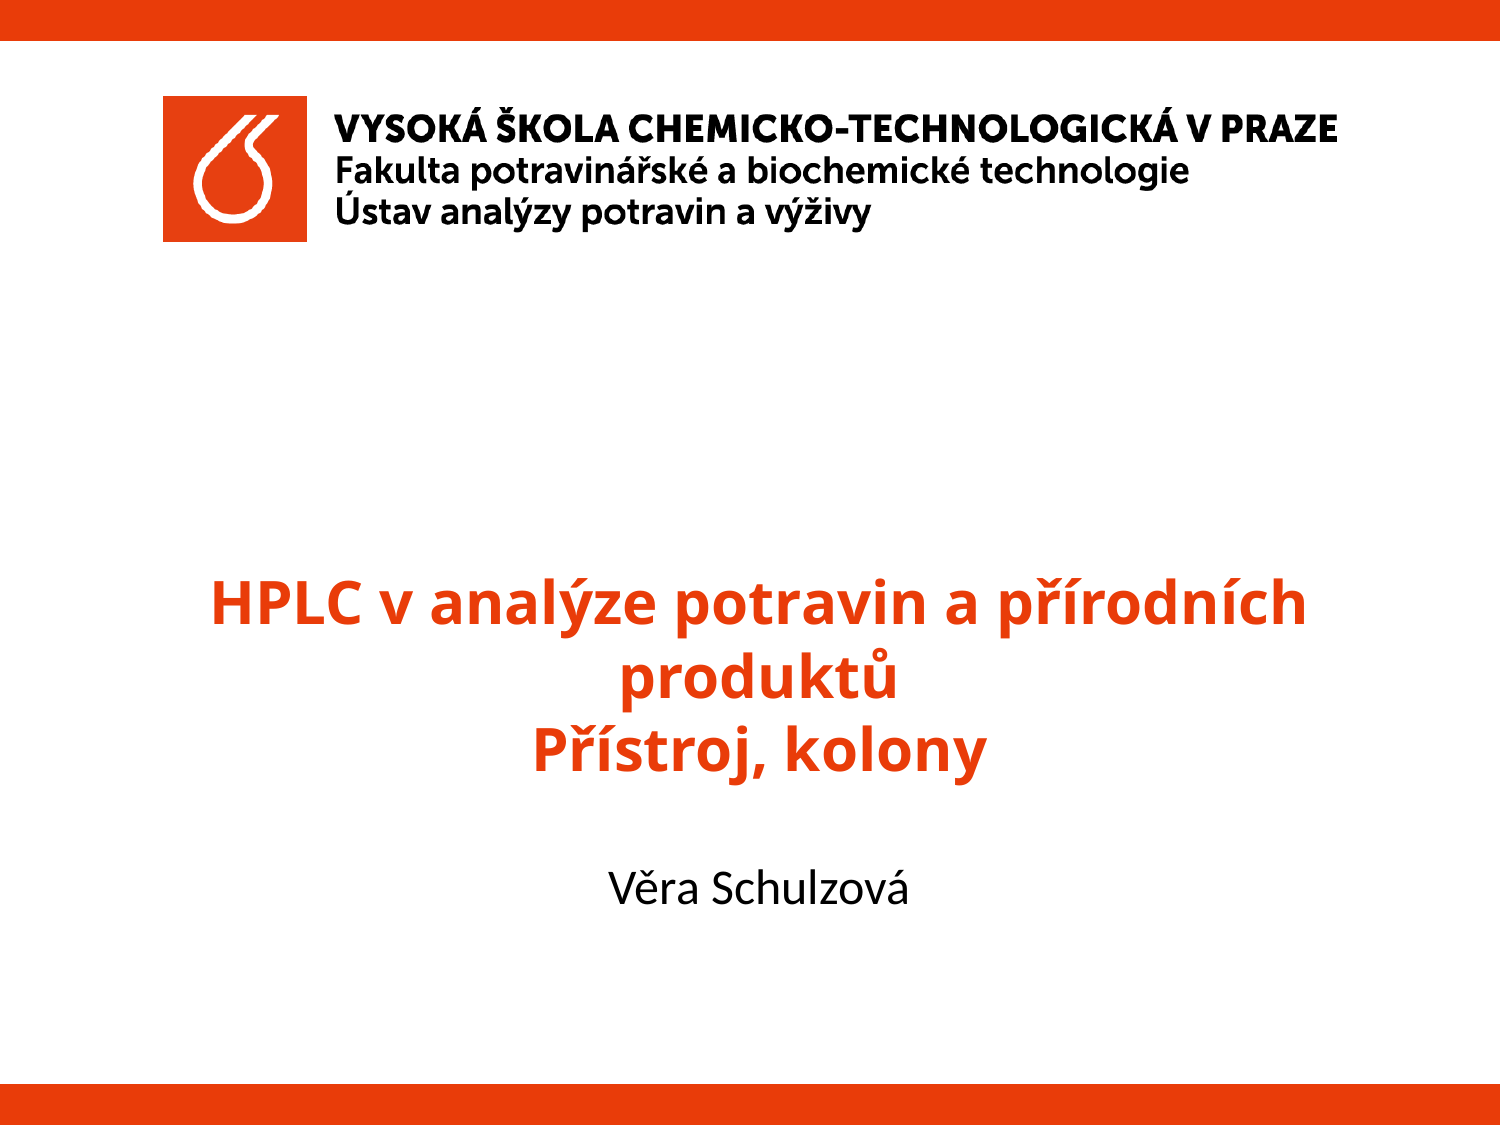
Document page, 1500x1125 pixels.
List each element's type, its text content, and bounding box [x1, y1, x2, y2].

picture [163, 96, 1337, 242]
title HPLC v analýze potravin a přírodních produktů Přístroj, kolony [121, 557, 1397, 950]
subtitle Věra Schulzová [196, 853, 1322, 1125]
